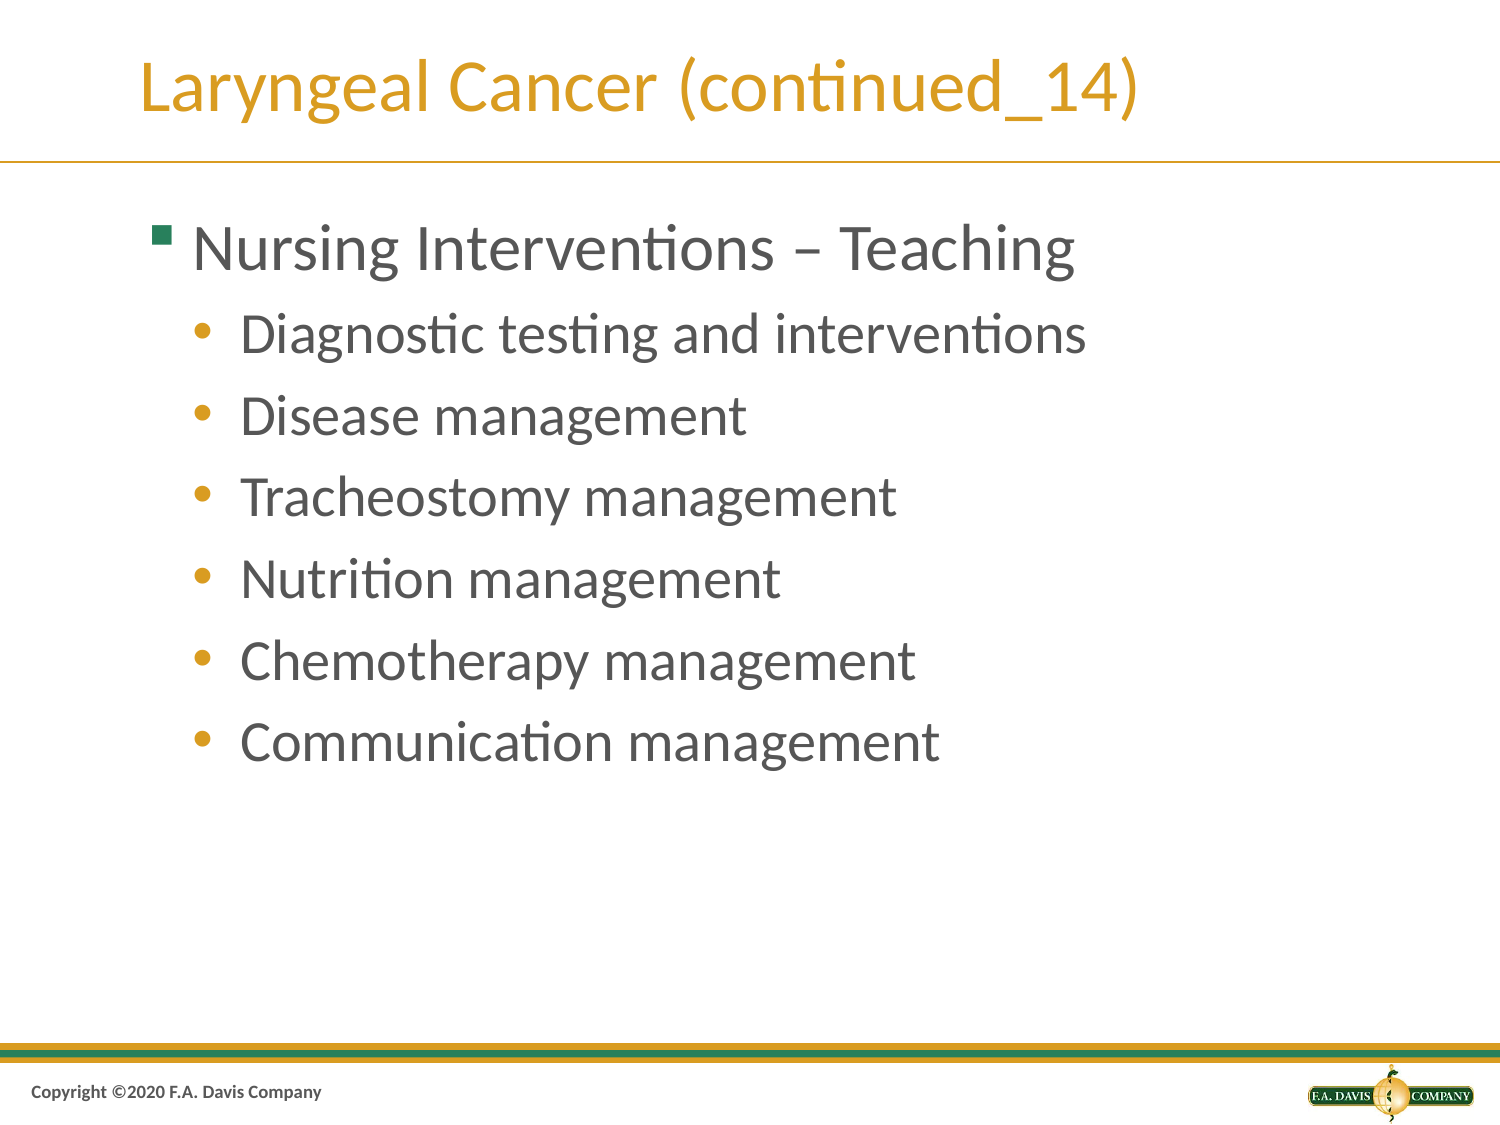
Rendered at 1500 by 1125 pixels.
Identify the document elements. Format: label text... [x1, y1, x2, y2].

list Nursing Interventions – Teaching Diagnostic testing and interventions Disease management Tracheostomy management Nutrition management Chemotherapy management Communication management [75, 196, 1425, 864]
picture [0, 1043, 1500, 1050]
title Laryngeal Cancer (continued_14) [124, 38, 1475, 136]
picture [0, 1058, 1500, 1063]
picture [1308, 1064, 1474, 1124]
